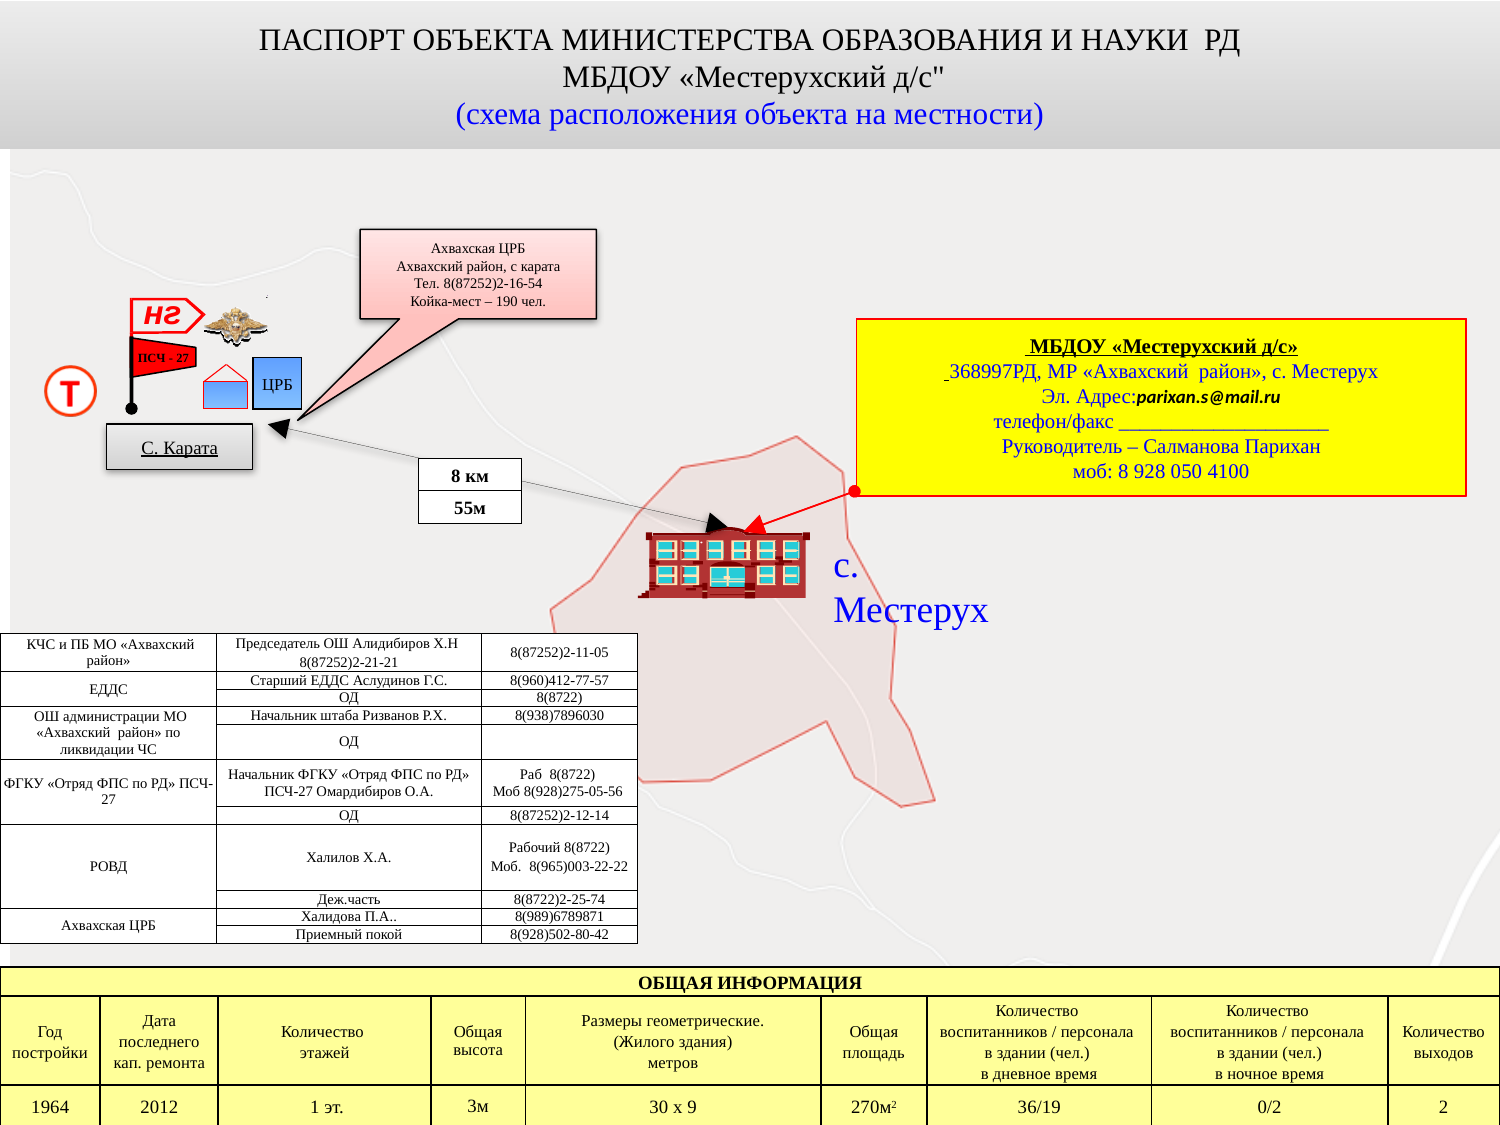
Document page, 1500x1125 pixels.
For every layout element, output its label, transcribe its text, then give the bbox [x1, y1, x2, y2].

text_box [267, 423, 654, 528]
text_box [637, 526, 810, 599]
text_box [206, 357, 303, 410]
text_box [124, 336, 203, 409]
text_box ПАСПОРТ ОБЪЕКТА МИНИСТЕРСТВА ОБРАЗОВАНИЯ И НАУКИ РД МБДОУ «Местерухский д/с" (схема расположения объекта на местности) [0, 1, 1500, 149]
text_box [118, 280, 207, 370]
picture [9, 148, 1500, 1125]
